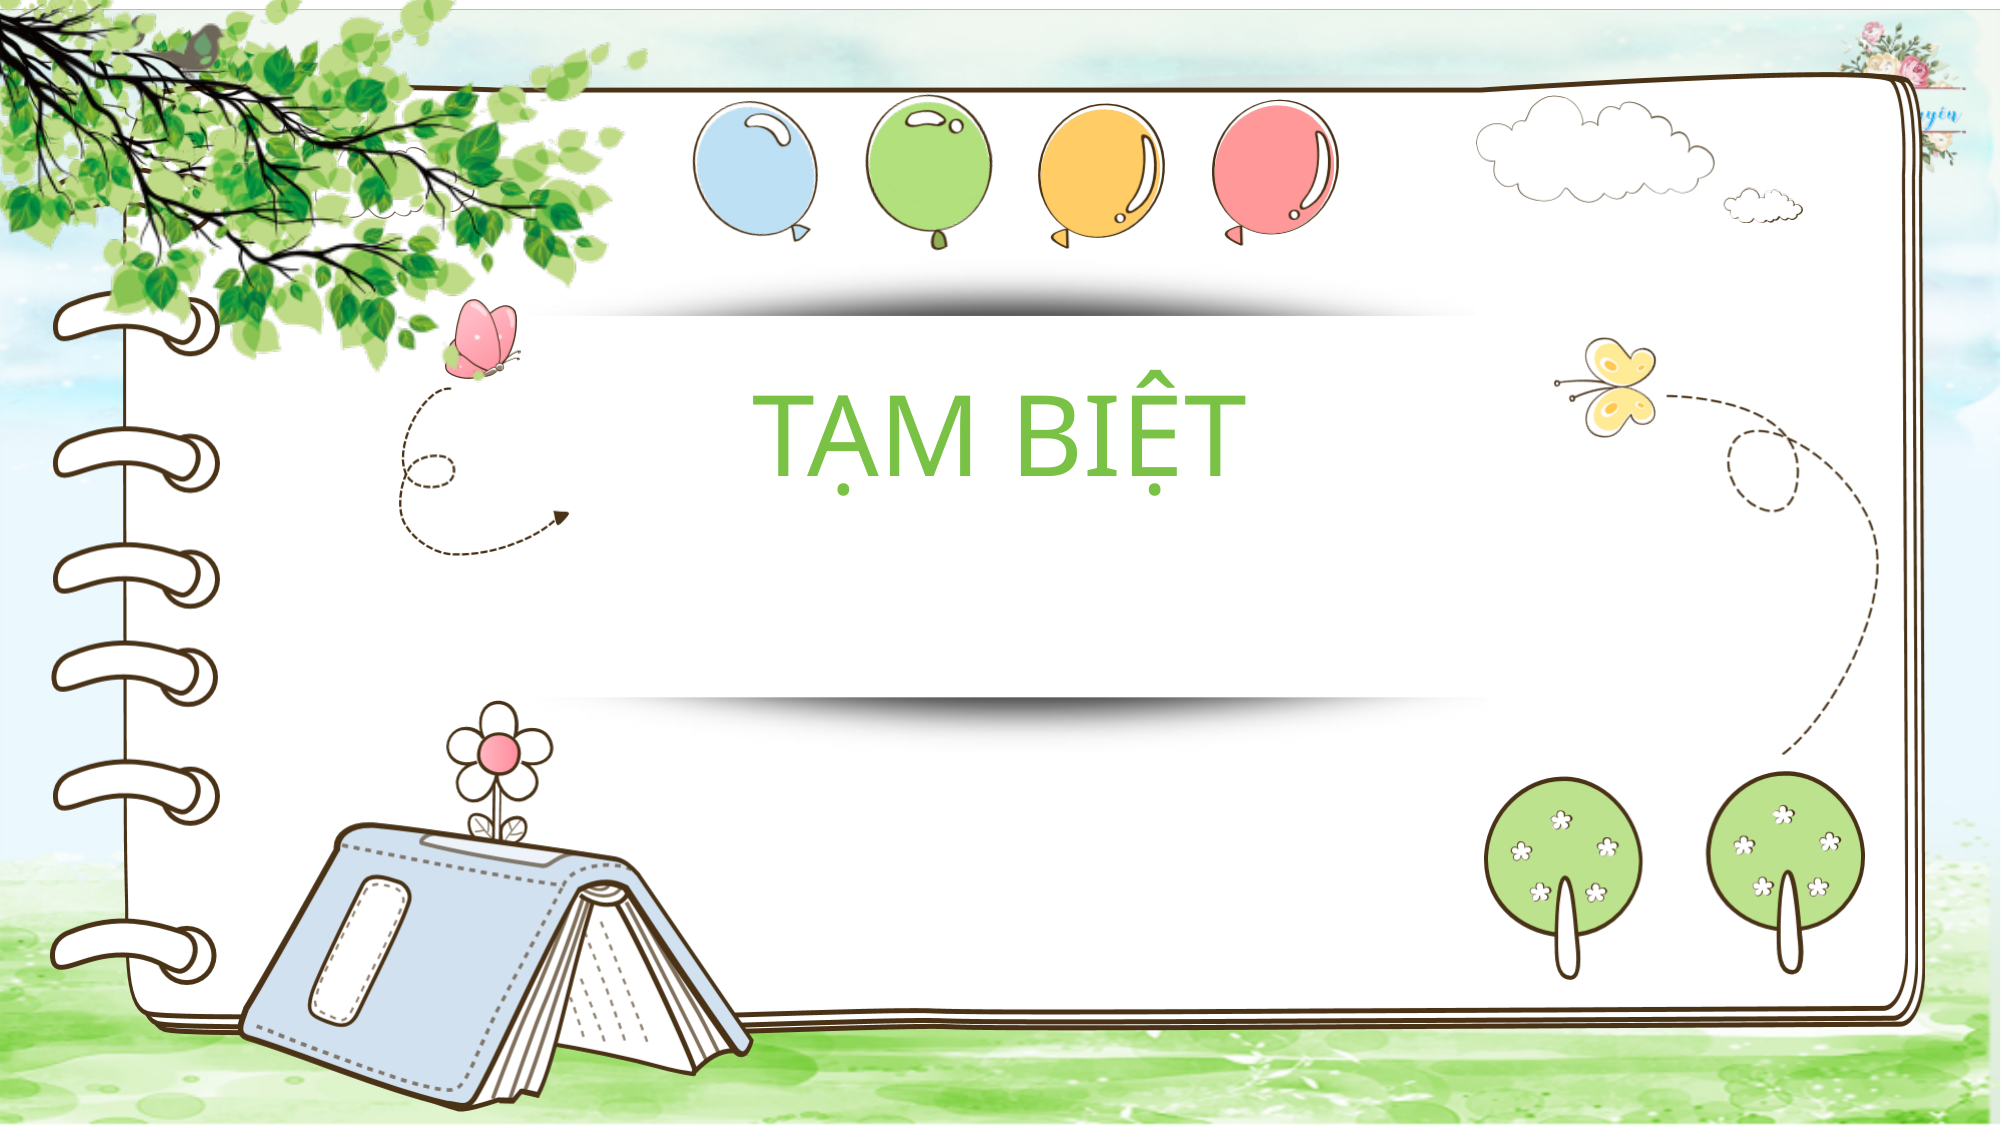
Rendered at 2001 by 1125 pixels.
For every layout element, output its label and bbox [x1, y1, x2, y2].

text_box [1029, 72, 1925, 1038]
picture [0, 0, 2001, 1125]
text_box [47, 72, 982, 1038]
